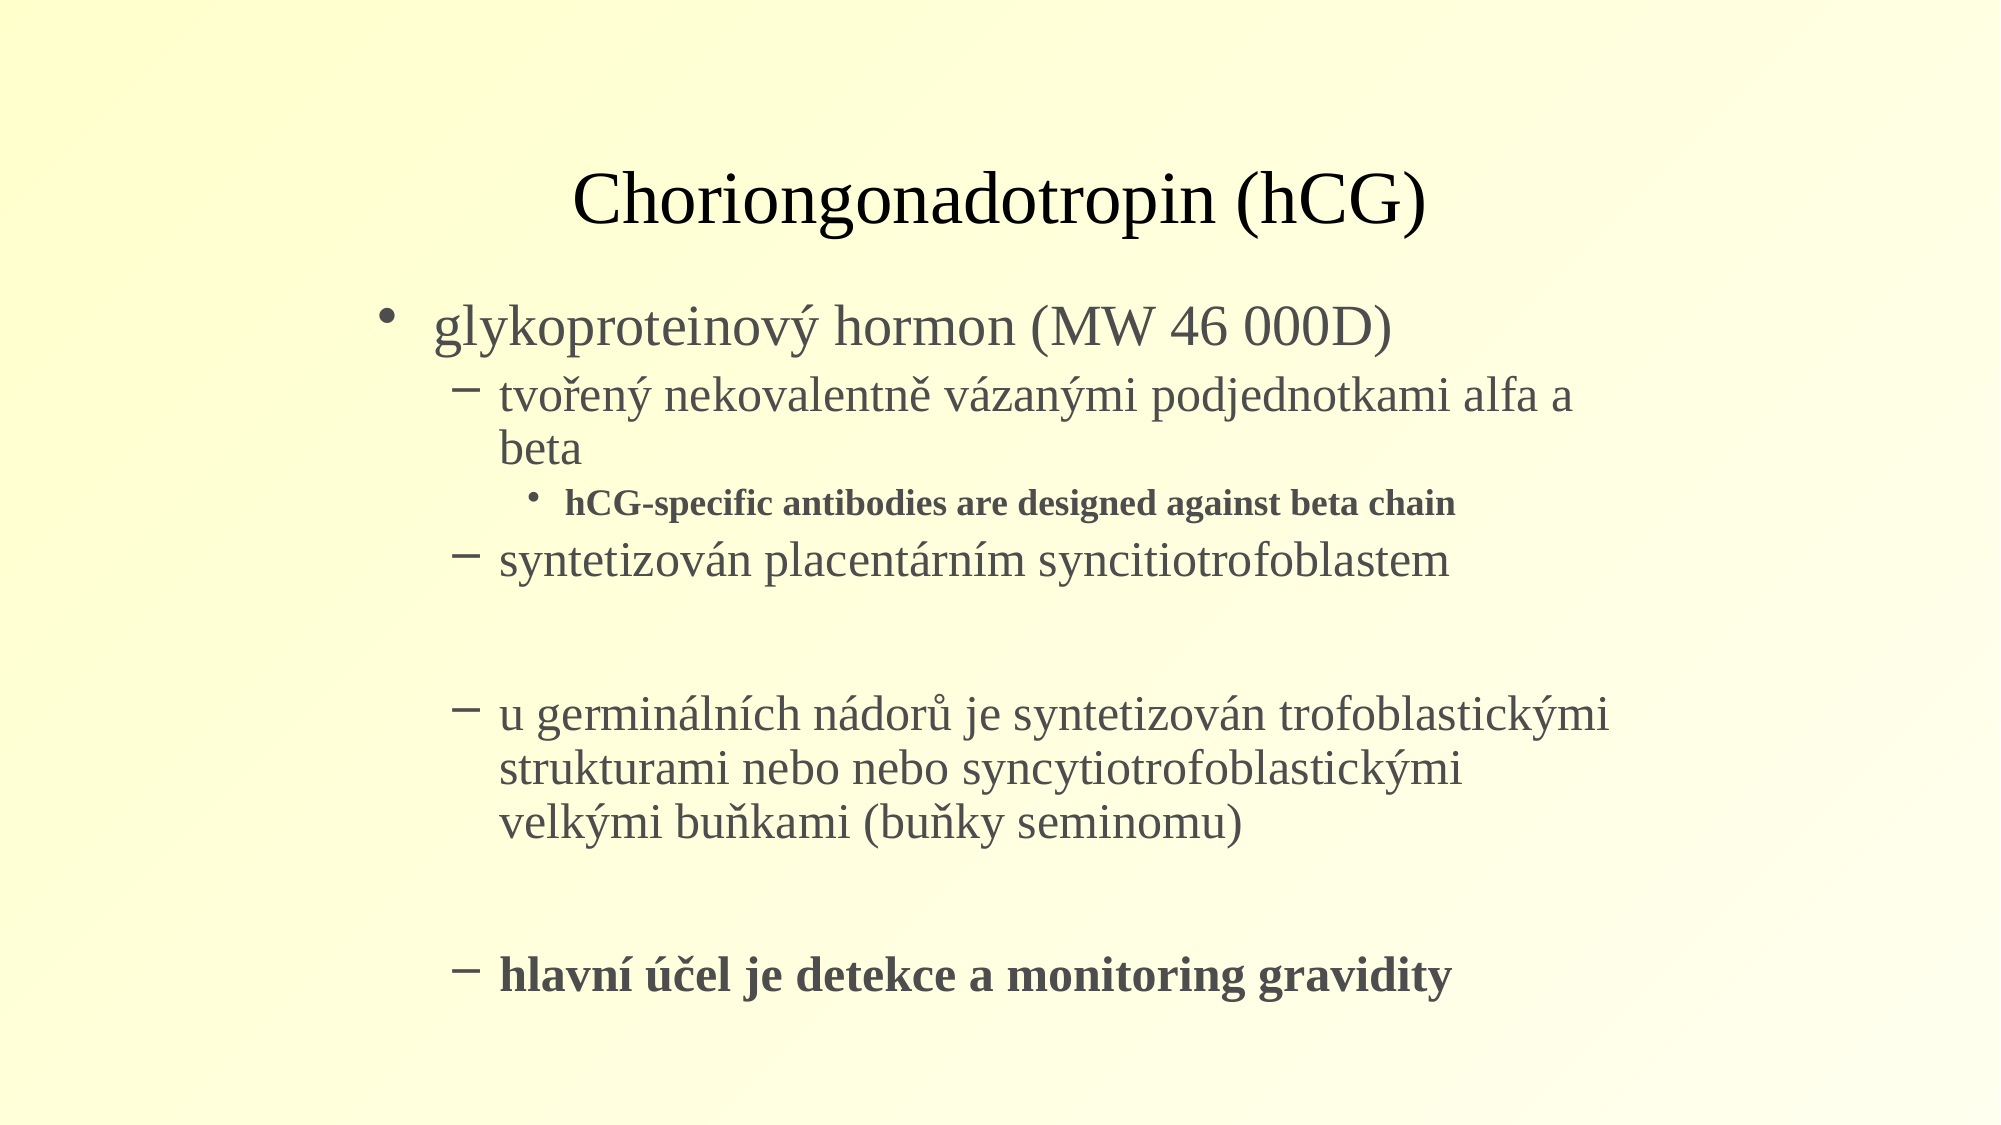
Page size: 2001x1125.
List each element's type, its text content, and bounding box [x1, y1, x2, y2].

list glykoproteinový hormon (MW 46 000D) tvořený nekovalentně vázanými podjednotkami alfa a beta hCG-specific antibodies are designed against beta chain syntetizován placentárním syncitiotrofoblastem u germinálních nádorů je syntetizován trofoblastickými strukturami nebo nebo syncytiotrofoblastickými velkými buňkami (buňky seminomu) hlavní účel je detekce a monitoring gravidity [362, 287, 1638, 1038]
title Choriongonadotropin (hCG) [149, 99, 1851, 288]
